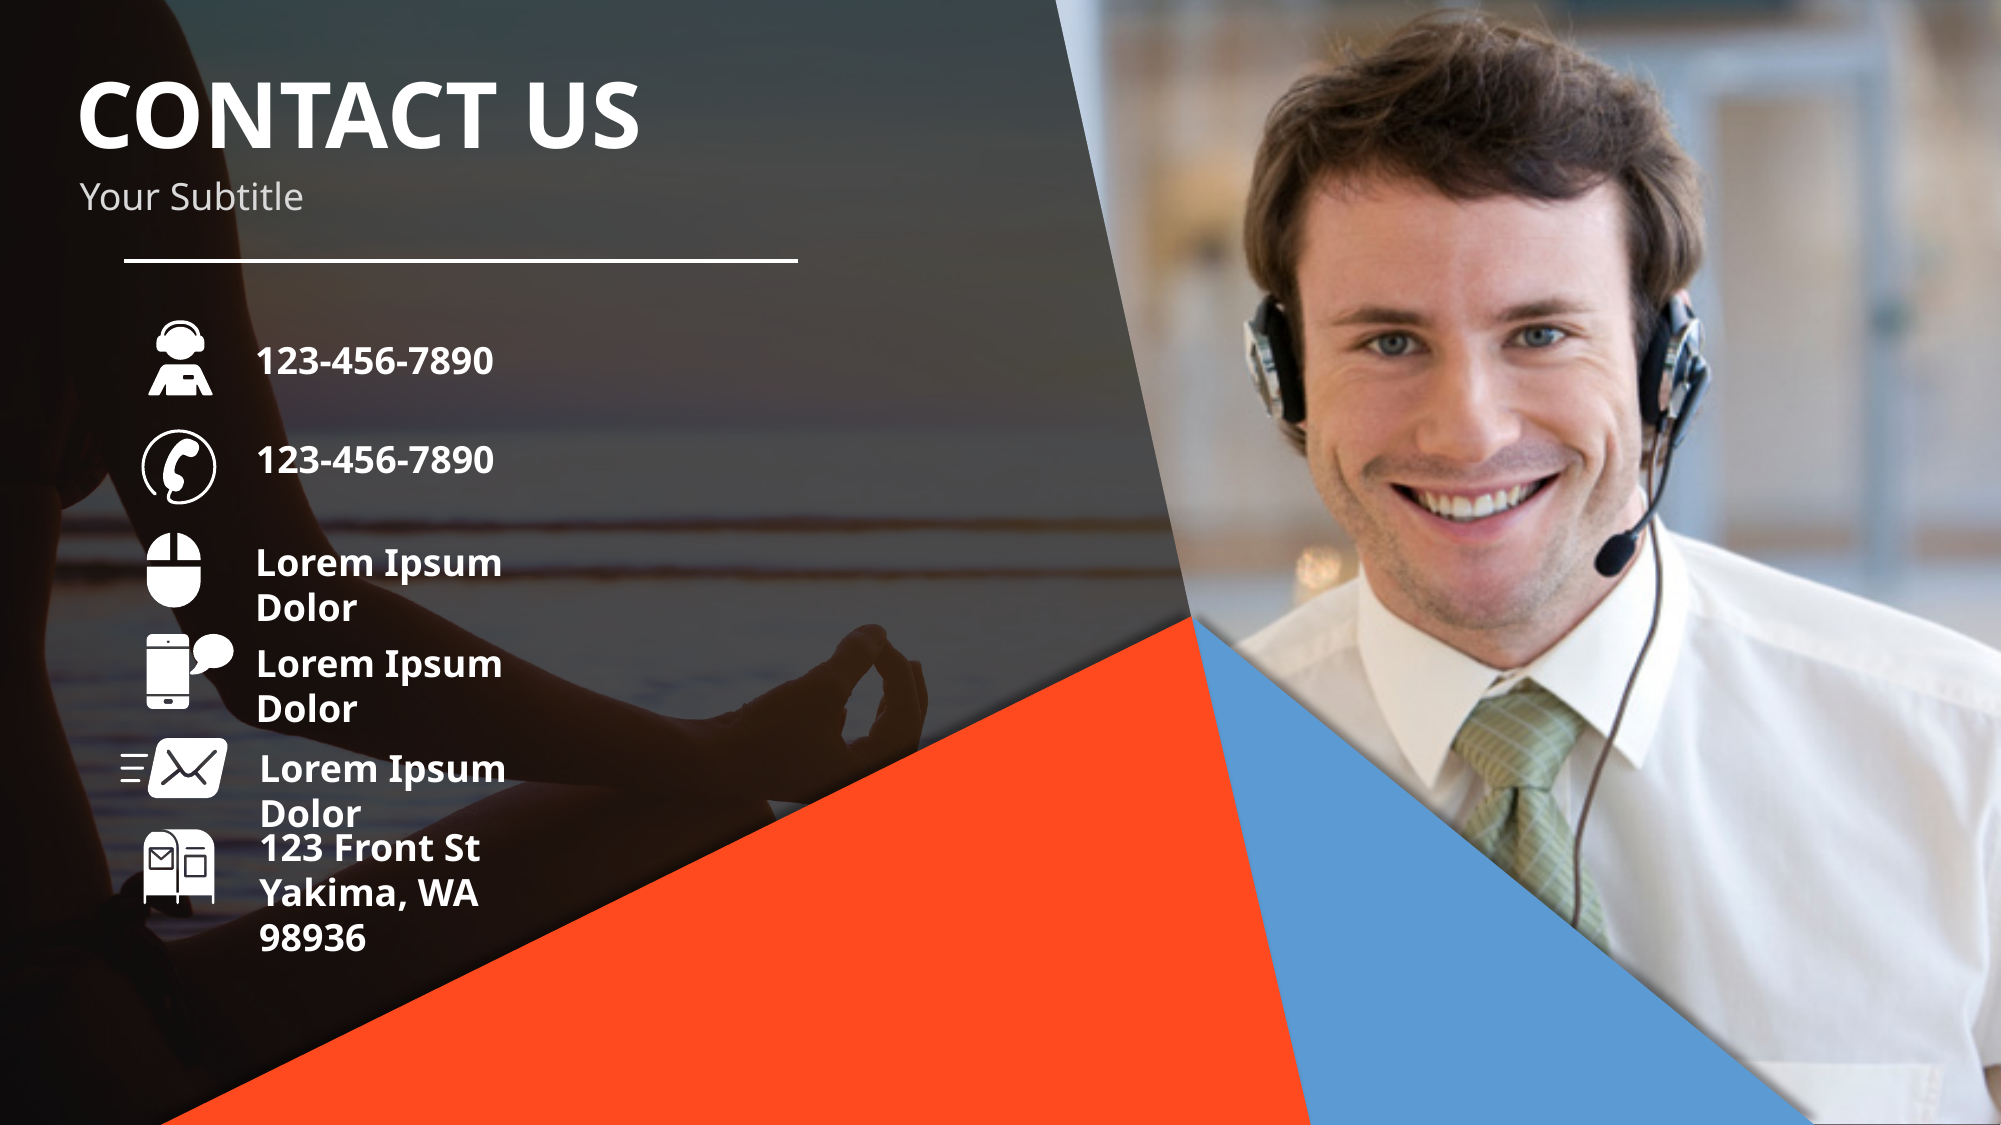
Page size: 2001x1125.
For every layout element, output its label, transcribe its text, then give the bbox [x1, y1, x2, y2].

text_box [141, 429, 217, 505]
text_box [146, 566, 201, 608]
text_box Lorem Ipsum Dolor [240, 531, 586, 632]
text_box [1195, 617, 1817, 1125]
text_box [1054, 0, 2000, 1125]
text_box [148, 320, 213, 396]
text_box Lorem Ipsum Dolor [240, 632, 586, 738]
text_box [146, 532, 171, 561]
text_box Lorem Ipsum Dolor [244, 737, 590, 816]
text_box 123 Front St Yakima, WA 98936 [244, 816, 590, 967]
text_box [143, 829, 215, 905]
text_box [158, 614, 1312, 1125]
text_box 123-456-7890 [240, 329, 541, 390]
text_box [177, 532, 201, 561]
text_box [120, 737, 228, 798]
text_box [146, 633, 234, 709]
text_box 123-456-7890 [241, 428, 541, 489]
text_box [60, 49, 1020, 227]
